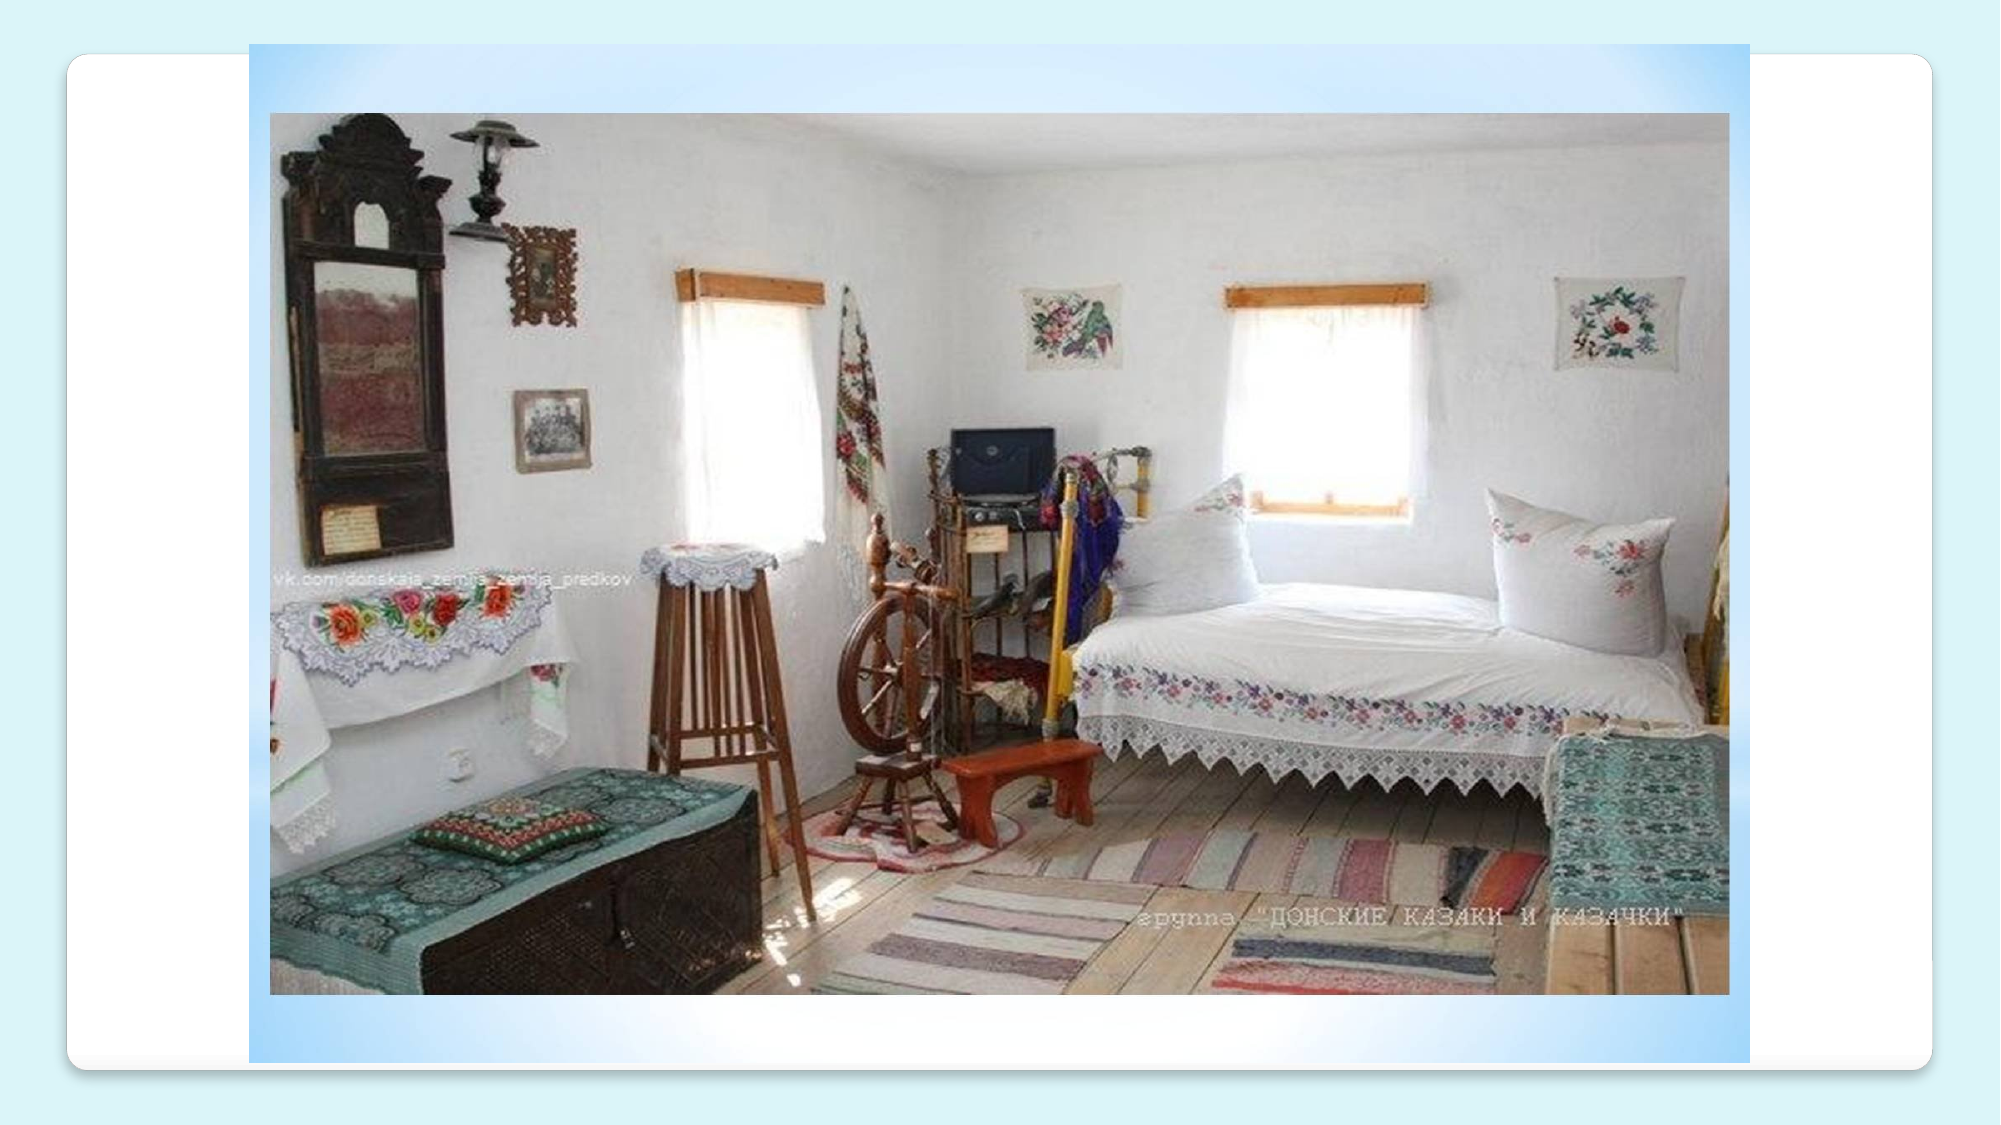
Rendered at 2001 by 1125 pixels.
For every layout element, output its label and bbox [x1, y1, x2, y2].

picture [249, 44, 1751, 1064]
